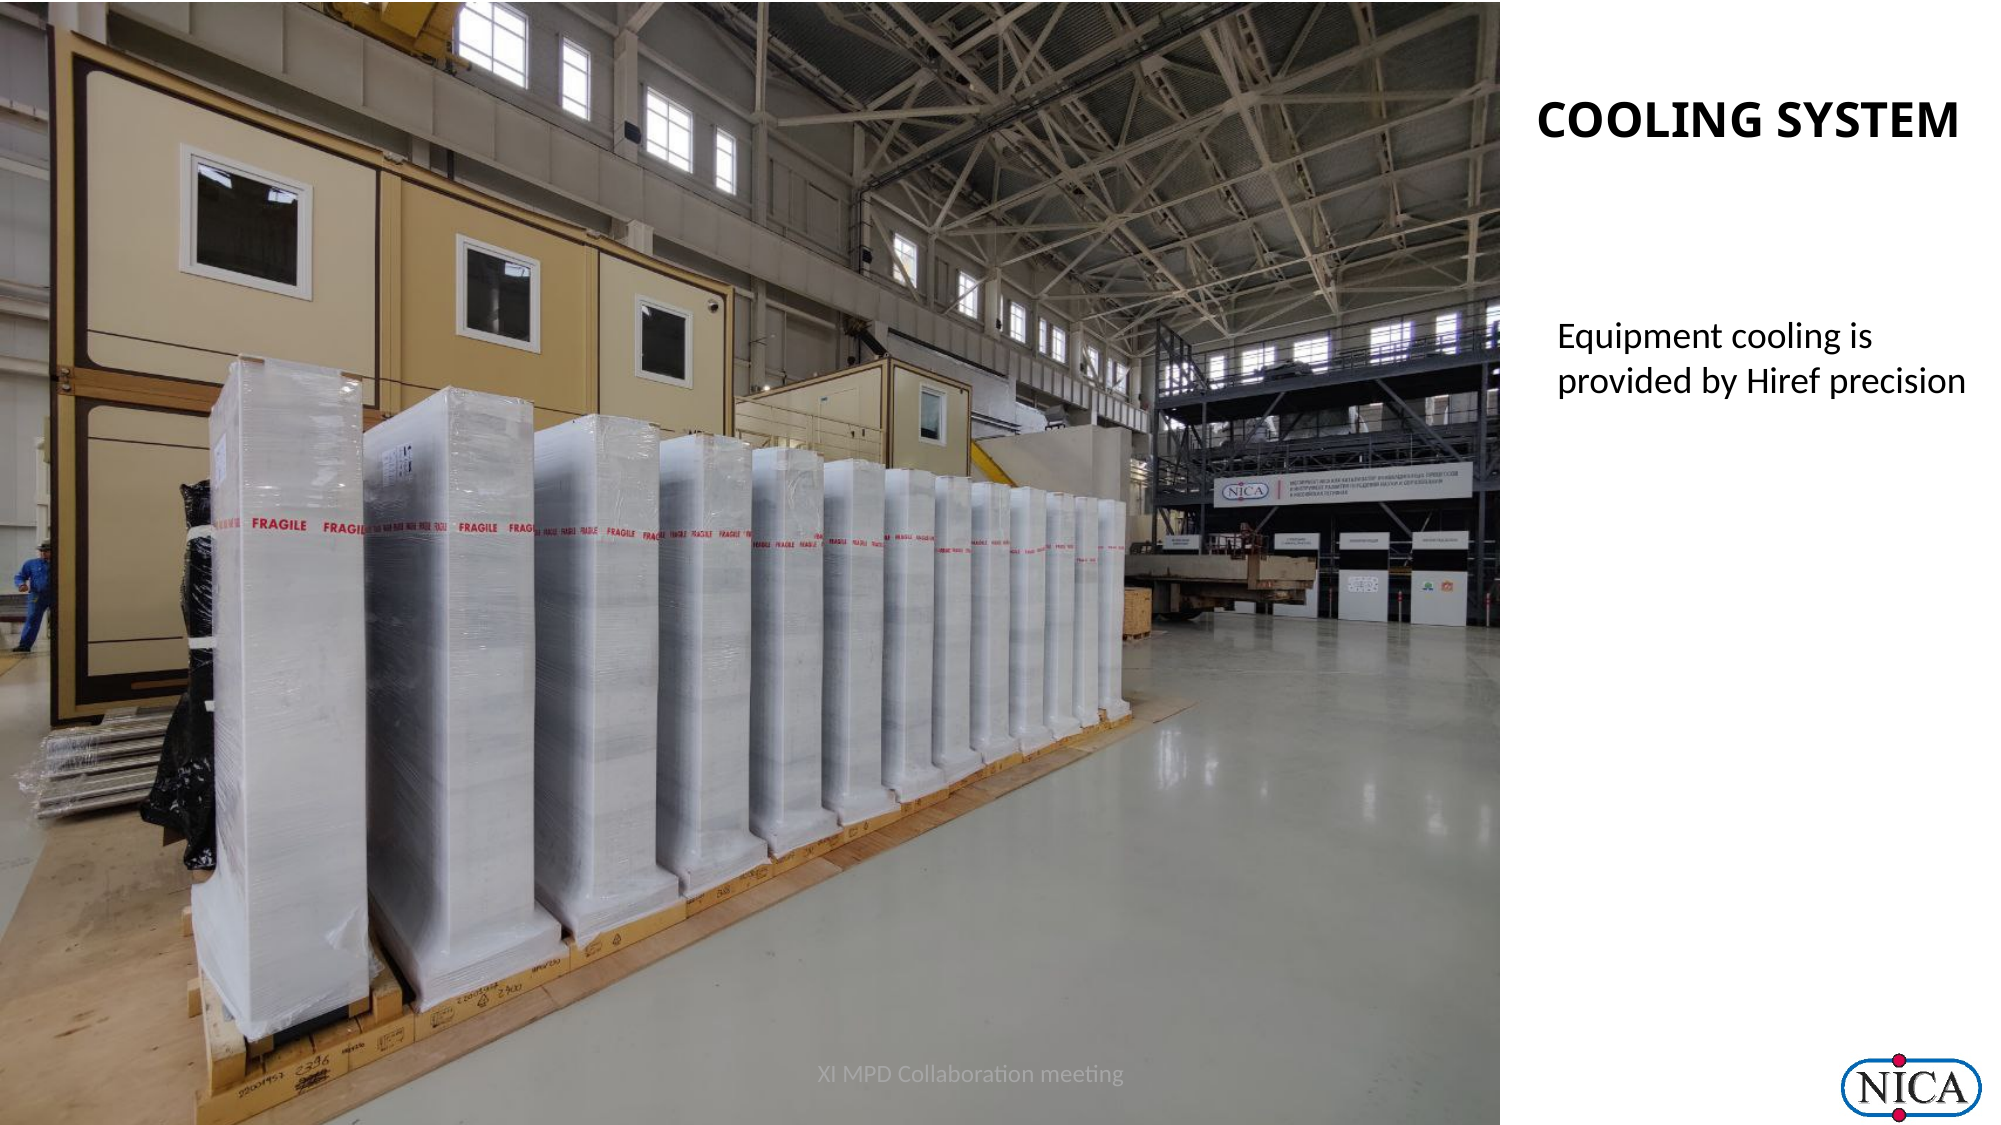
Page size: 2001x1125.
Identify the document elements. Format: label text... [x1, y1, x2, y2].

title COOLING SYSTEM [1506, 65, 1992, 178]
picture [0, 2, 1500, 1125]
picture [1839, 1050, 1983, 1125]
text_box Equipment cooling is provided by Hiref precision [1542, 303, 1983, 409]
